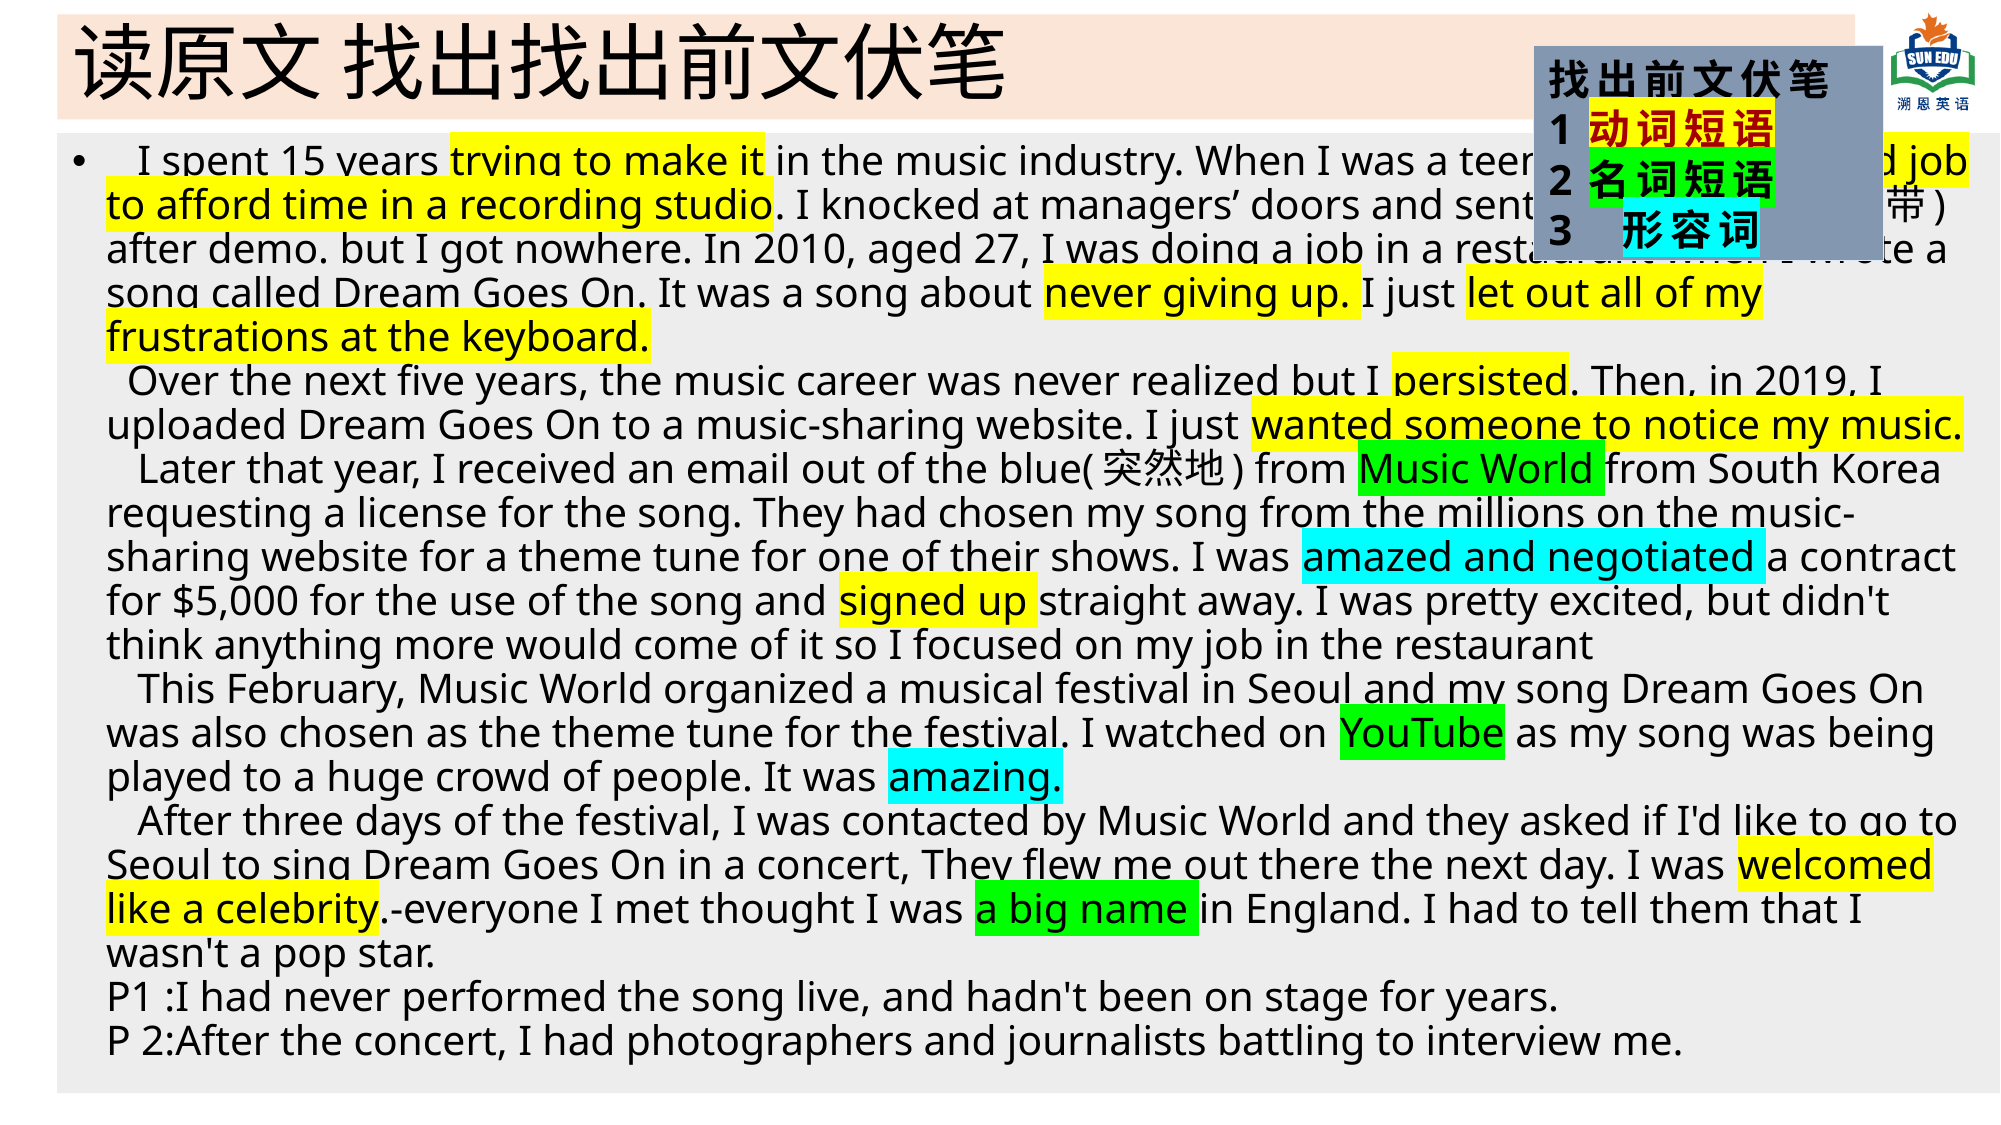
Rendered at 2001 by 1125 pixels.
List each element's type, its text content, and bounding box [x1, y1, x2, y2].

text_box 找出前文伏笔 1动词短语 2名词短语 3 形容词 [1533, 45, 1884, 261]
list I spent 15 years trying to make it in the music industry. When I was a teenager, I did any odd job to afford time in a recording studio. I knocked at managers’ doors and sent out demo (录音样带) after demo. but I got nowhere. In 2010, aged 27, I was doing a job in a restaurant when I wrote a song called Dream Goes On. It was a song about never giving up. I just let out all of my frustrations at the keyboard. Over the next five years, the music career was never realized but I persisted. Then, in 2019, I uploaded Dream Goes On to a music-sharing website. I just wanted someone to notice my music. Later that year, I received an email out of the blue(突然地) from Music World from South Korea requesting a license for the song. They had chosen my song from the millions on the music-sharing website for a theme tune for one of their shows. I was amazed and negotiated a contract for $5,000 for the use of the song and signed up straight away. I was pretty excited, but didn't think anything more would come of it so I focused on my job in the restaurant This February, Music World organized a musical festival in Seoul and my song Dream Goes On was also chosen as the theme tune for the festival. I watched on YouTube as my song was being played to a huge crowd of people. It was amazing. After three days of the festival, I was contacted by Music World and they asked if I'd like to go to Seoul to sing Dream Goes On in a concert, They flew me out there the next day. I was welcomed like a celebrity.-everyone I met thought I was a big name in England. I had to tell them that I wasn't a pop star. P1 :I had never performed the song live, and hadn't been on stage for years. P 2:After the concert, I had photographers and journalists battling to interview me. [57, 133, 2000, 1094]
title 读原文 找出找出前文伏笔 [57, 14, 1856, 120]
picture [1883, 10, 1984, 116]
